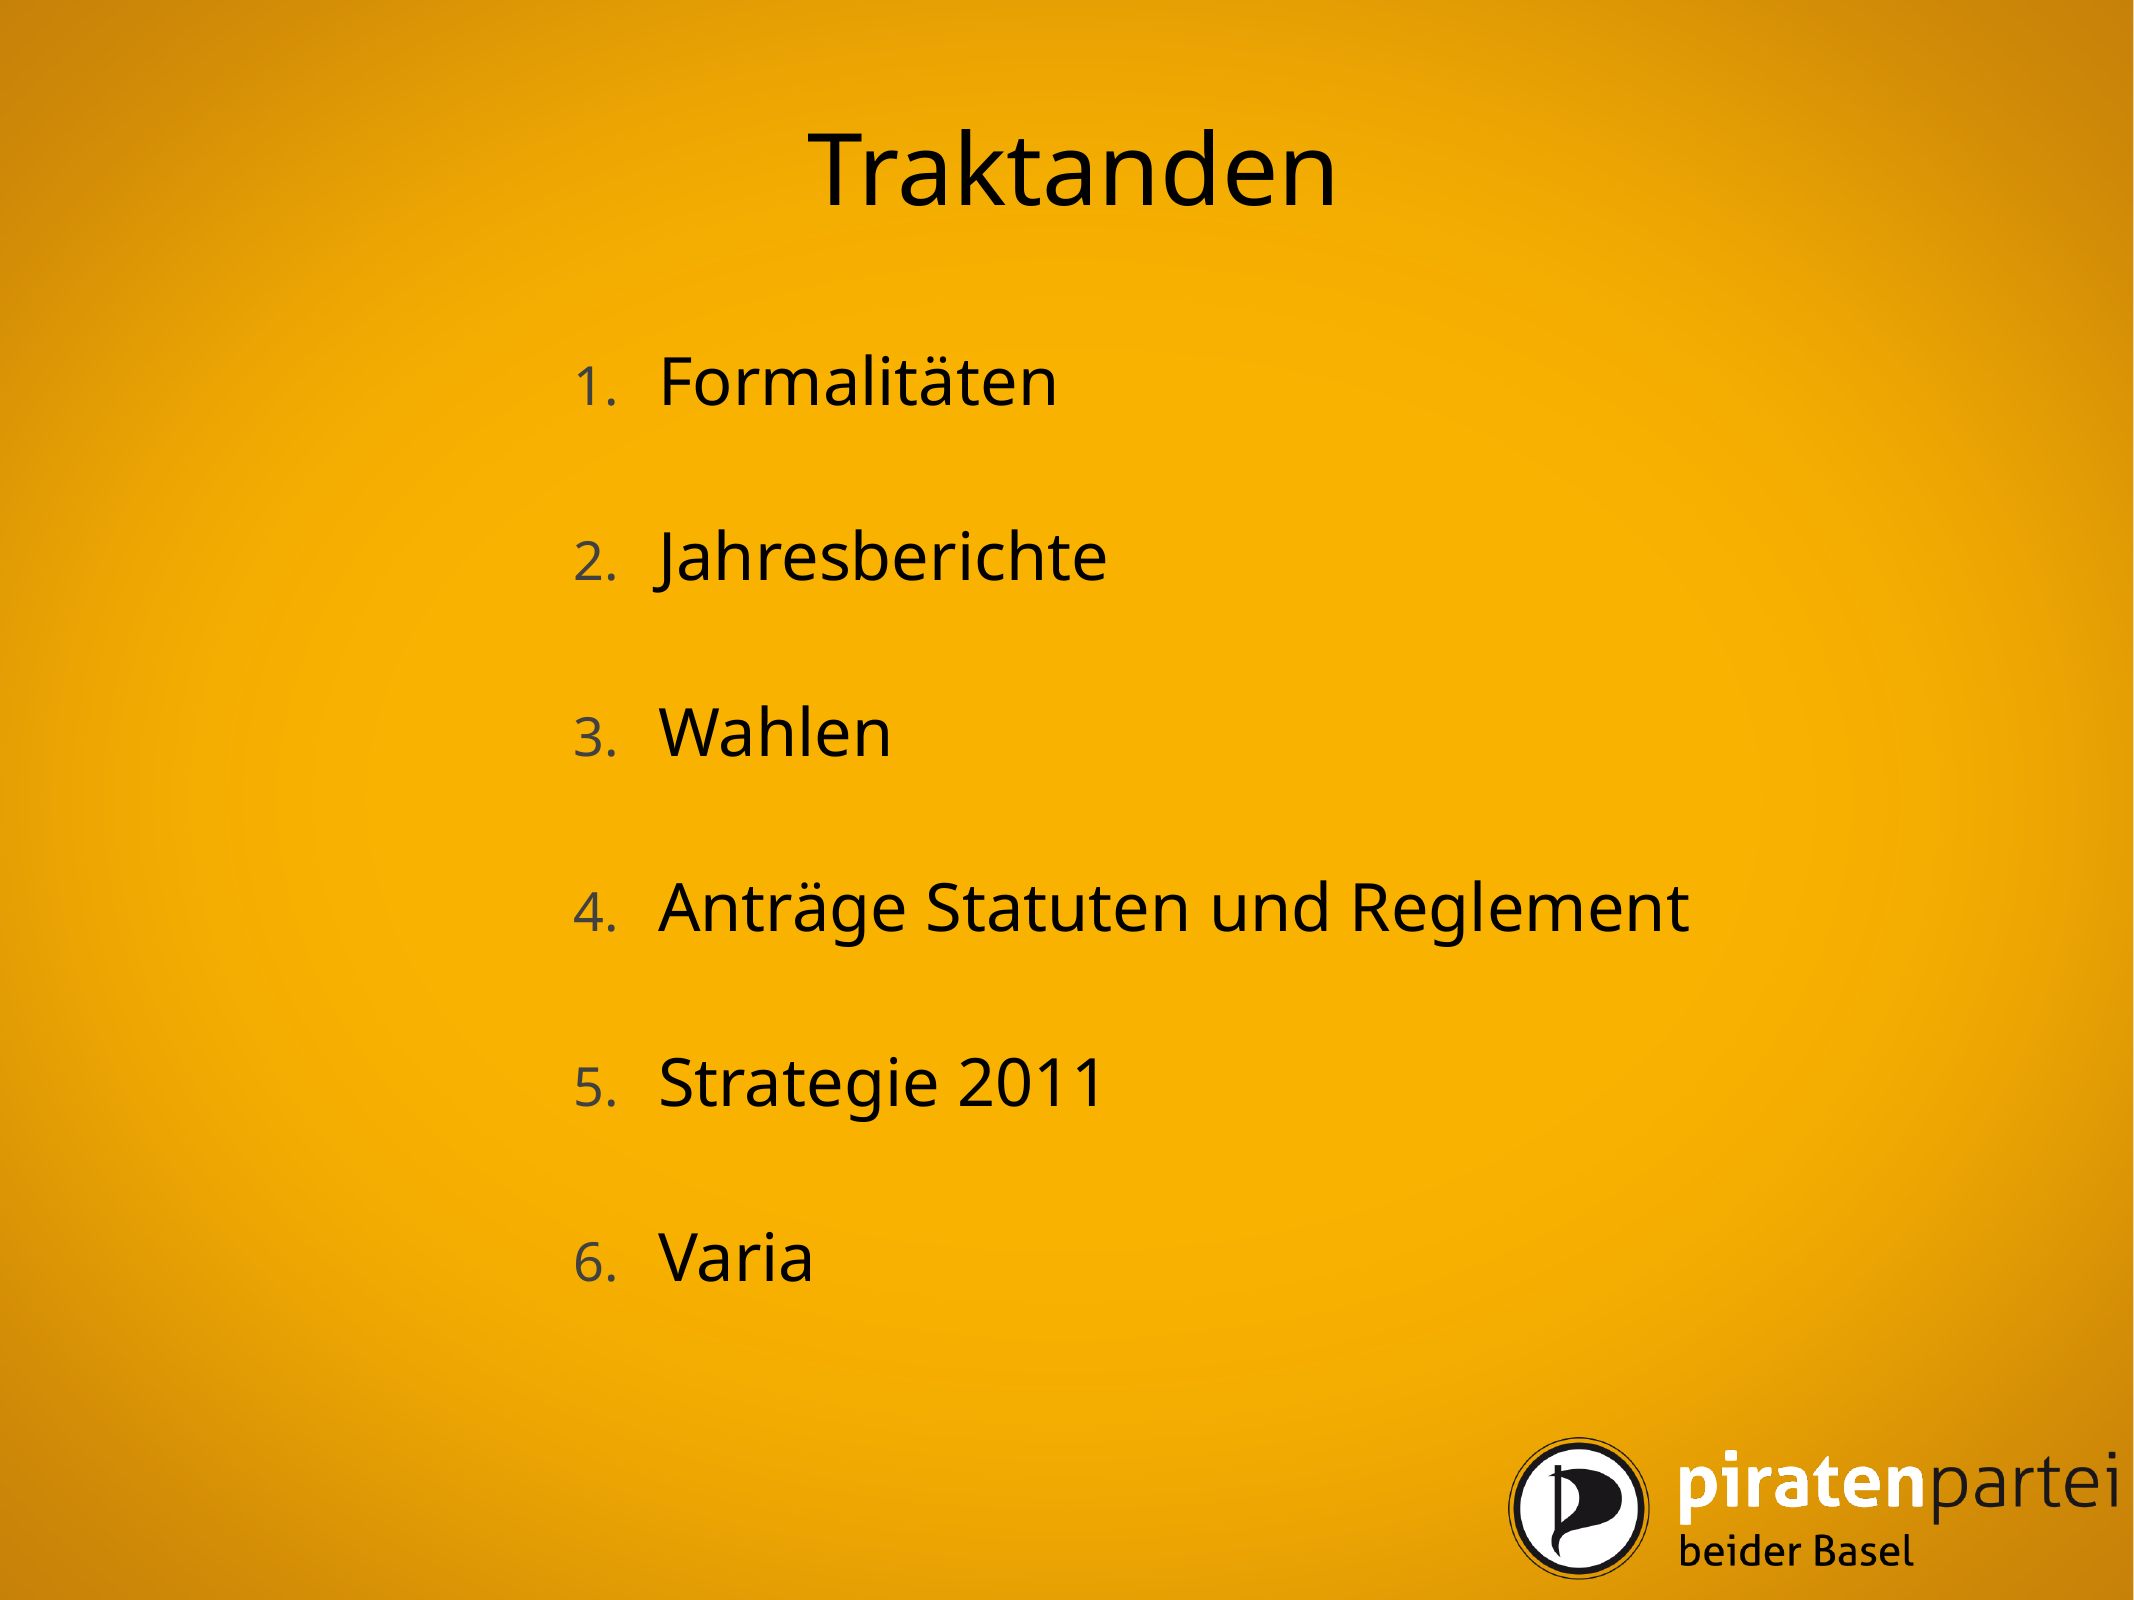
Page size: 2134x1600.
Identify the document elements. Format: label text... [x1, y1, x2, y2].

title Traktanden [58, 2, 2075, 233]
text_box Formalitäten Jahresberichte Wahlen Anträge Statuten und Reglement Strategie 2011 Varia [558, 315, 1740, 1332]
picture [0, 0, 2134, 1600]
